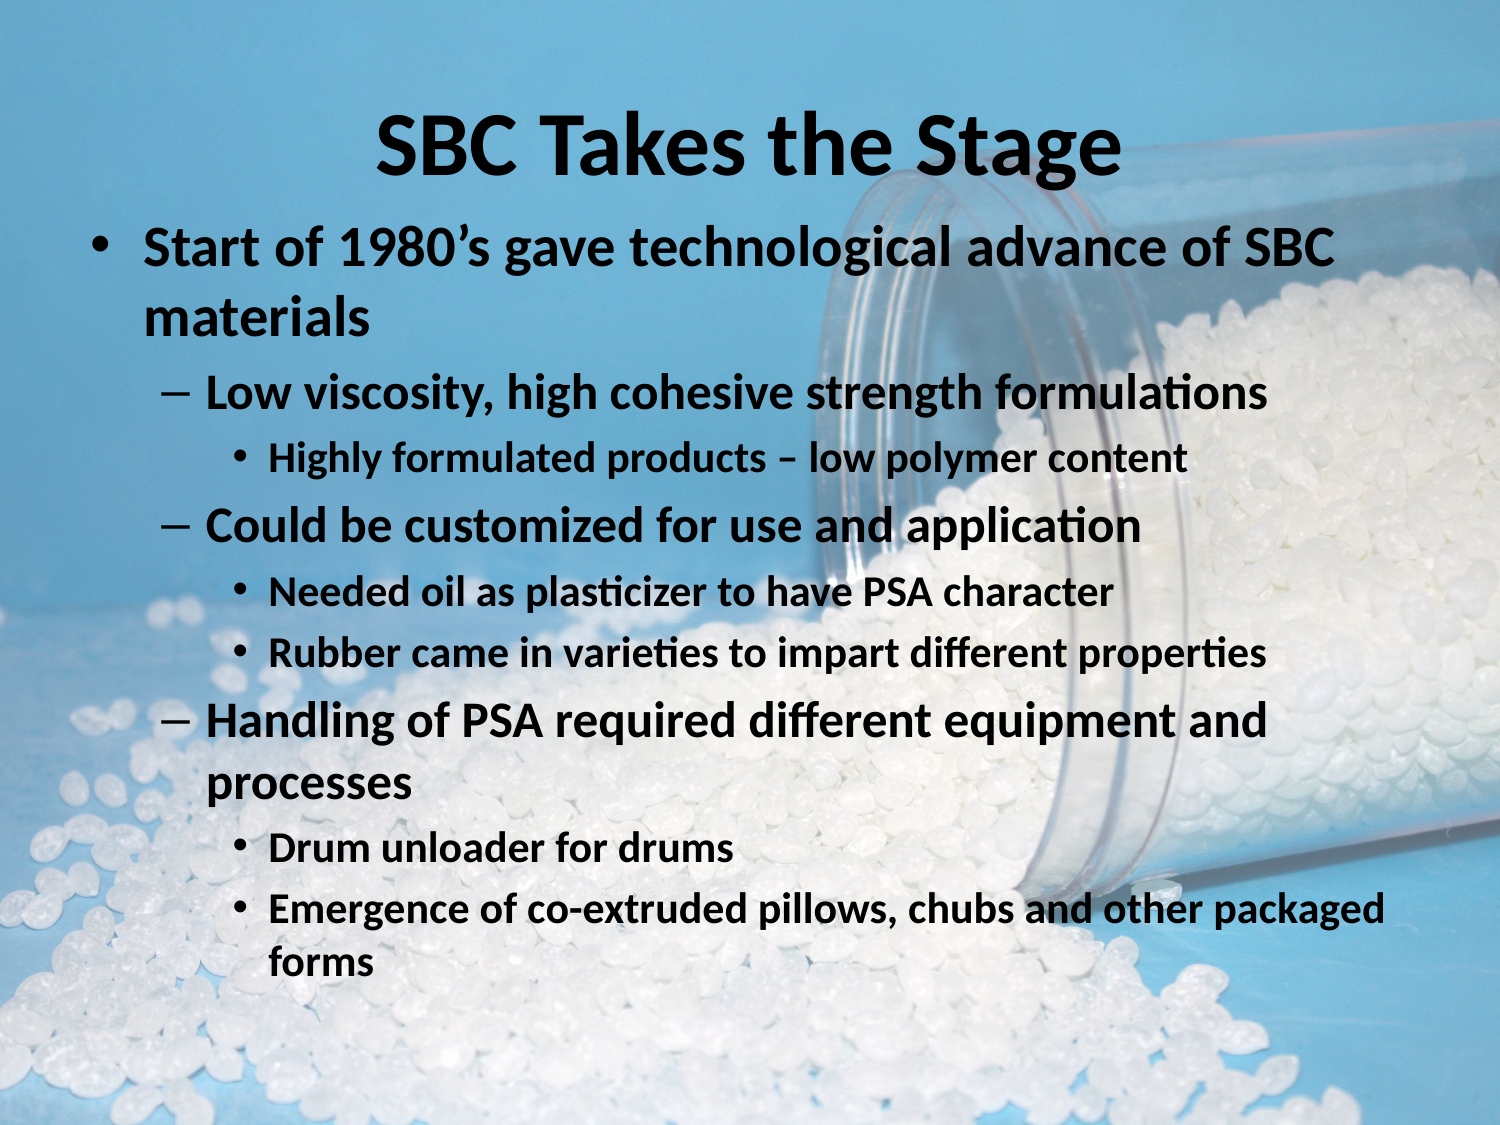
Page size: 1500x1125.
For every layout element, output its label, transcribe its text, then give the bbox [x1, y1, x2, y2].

title SBC Takes the Stage [75, 45, 1425, 200]
list Start of 1980’s gave technological advance of SBC materials Low viscosity, high cohesive strength formulations Highly formulated products – low polymer content Could be customized for use and application Needed oil as plasticizer to have PSA character Rubber came in varieties to impart different properties Handling of PSA required different equipment and processes Drum unloader for drums Emergence of co-extruded pillows, chubs and other packaged forms [75, 200, 1425, 1005]
